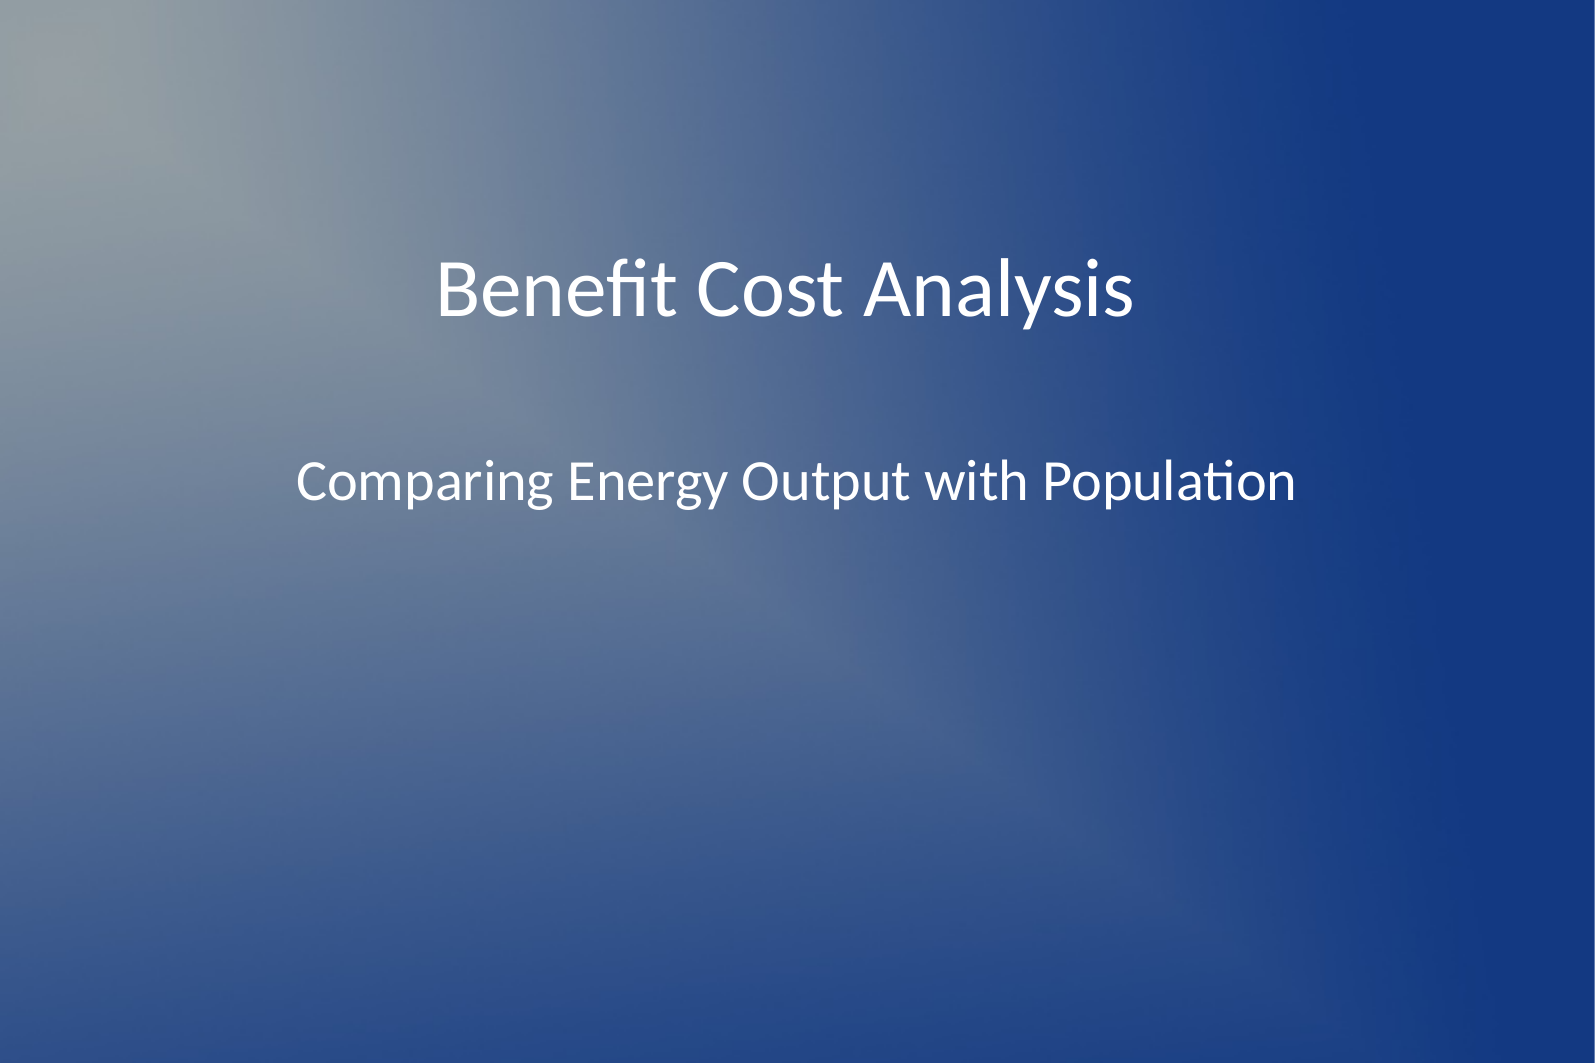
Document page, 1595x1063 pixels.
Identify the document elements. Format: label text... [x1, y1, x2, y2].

text_box Comparing Energy Output with Population [79, 437, 1515, 527]
picture [0, 0, 1595, 1063]
text_box Benefit Cost Analysis [79, 220, 1515, 343]
